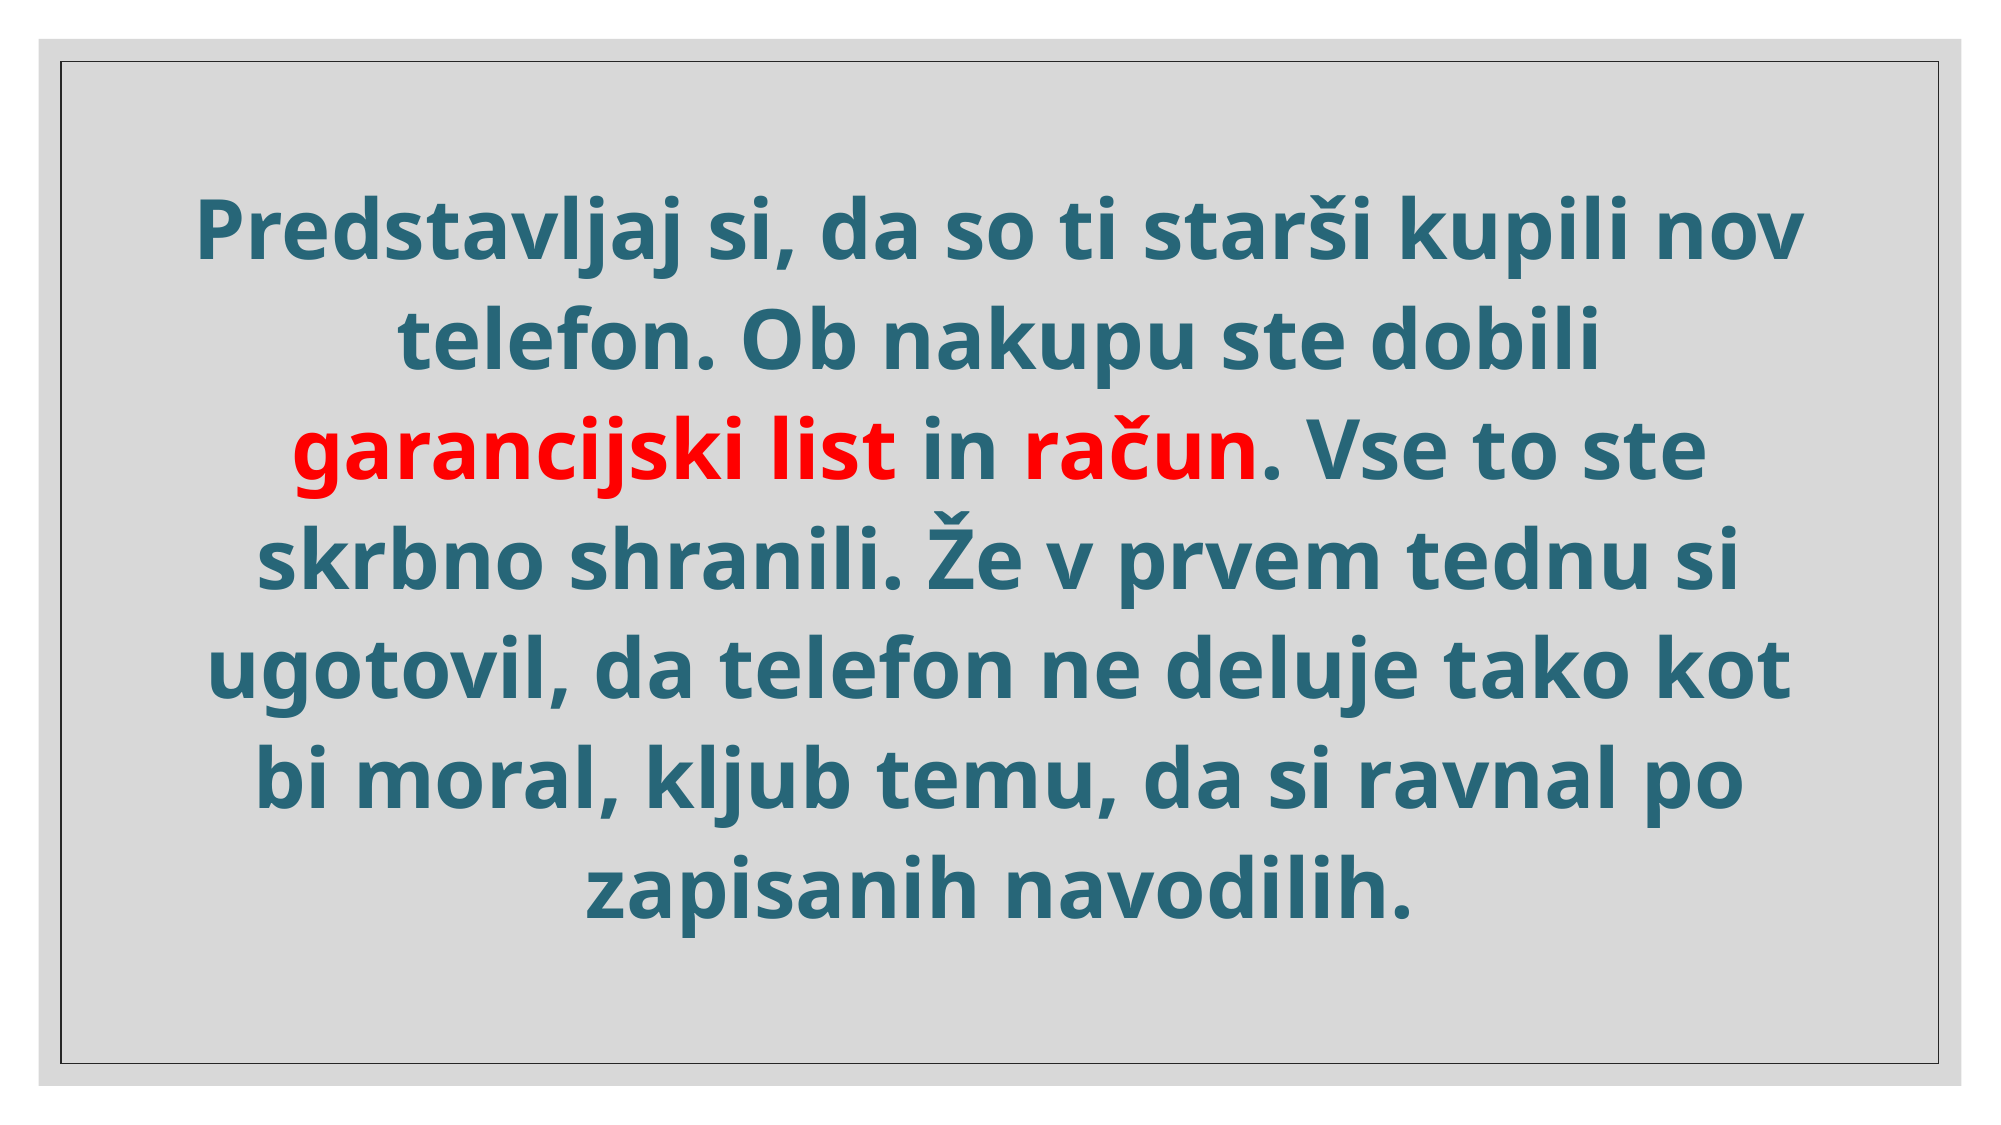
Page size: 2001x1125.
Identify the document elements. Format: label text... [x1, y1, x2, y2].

list Predstavljaj si, da so ti starši kupili nov telefon. Ob nakupu ste dobili garancijski list in račun. Vse to ste skrbno shranili. Že v prvem tednu si ugotovil, da telefon ne deluje tako kot bi moral, kljub temu, da si ravnal po zapisanih navodilih. [174, 158, 1825, 1125]
